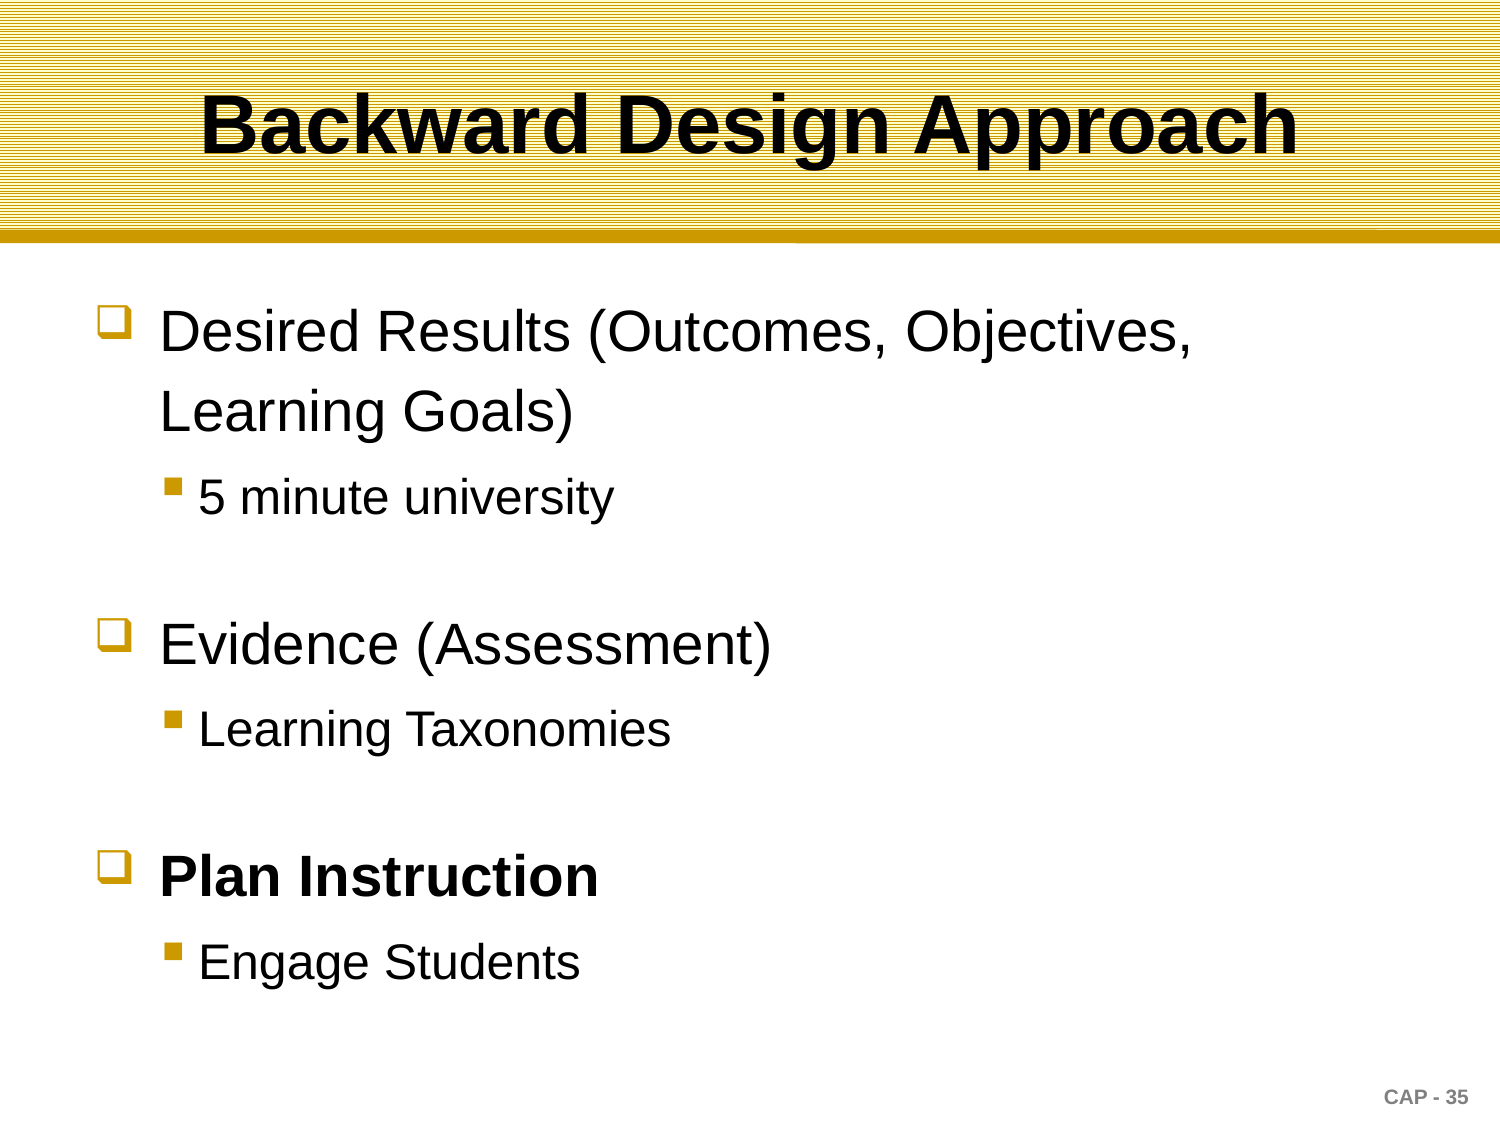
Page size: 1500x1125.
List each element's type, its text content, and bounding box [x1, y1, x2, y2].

title Backward Design Approach [0, 26, 1500, 214]
list Desired Results (Outcomes, Objectives, Learning Goals) 5 minute university Evidence (Assessment) Learning Taxonomies Plan Instruction Engage Students [69, 276, 1418, 1065]
slide_number CAP - 35 [1133, 1075, 1484, 1104]
